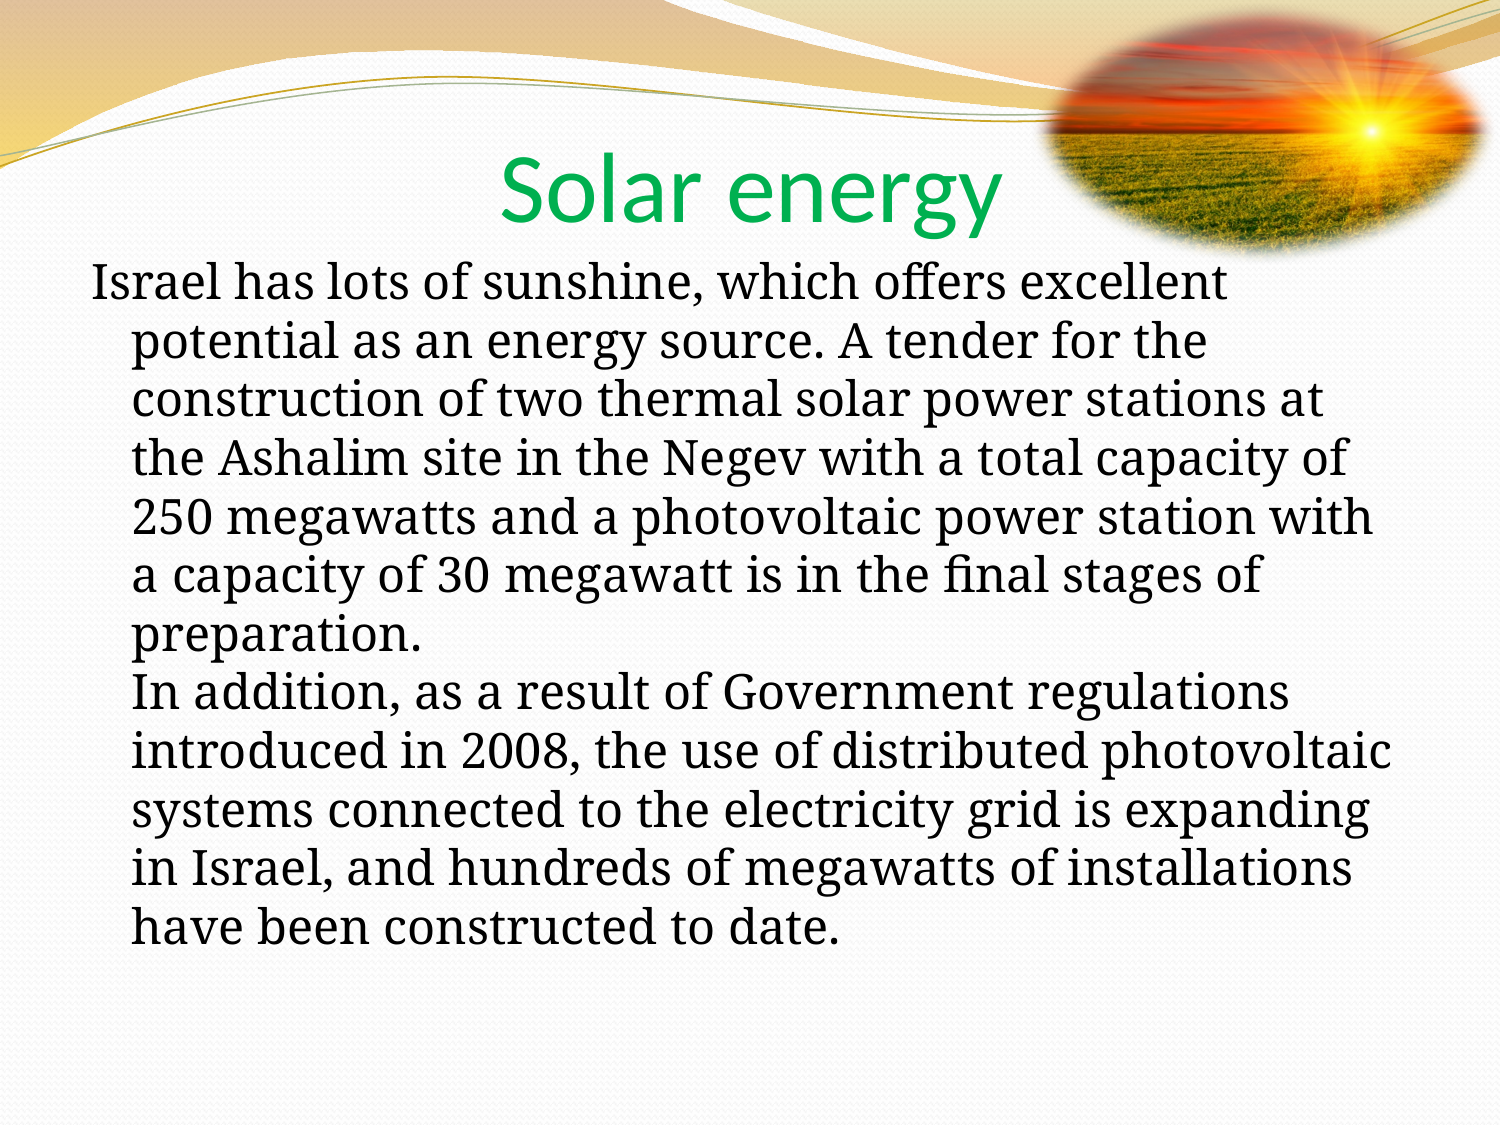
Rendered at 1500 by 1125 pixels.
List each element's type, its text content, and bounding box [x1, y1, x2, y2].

picture [1027, 0, 1500, 267]
title Solar energy [76, 54, 1020, 243]
list Israel has lots of sunshine, which offers excellent potential as an energy source. A tender for the construction of two thermal solar power stations at the Ashalim site in the Negev with a total capacity of 250 megawatts and a photovoltaic power station with a capacity of 30 megawatt is in the final stages of preparation. In addition, as a result of Government regulations introduced in 2008, the use of distributed photovoltaic systems connected to the electricity grid is expanding in Israel, and hundreds of megawatts of installations have been constructed to date. [76, 243, 1427, 964]
